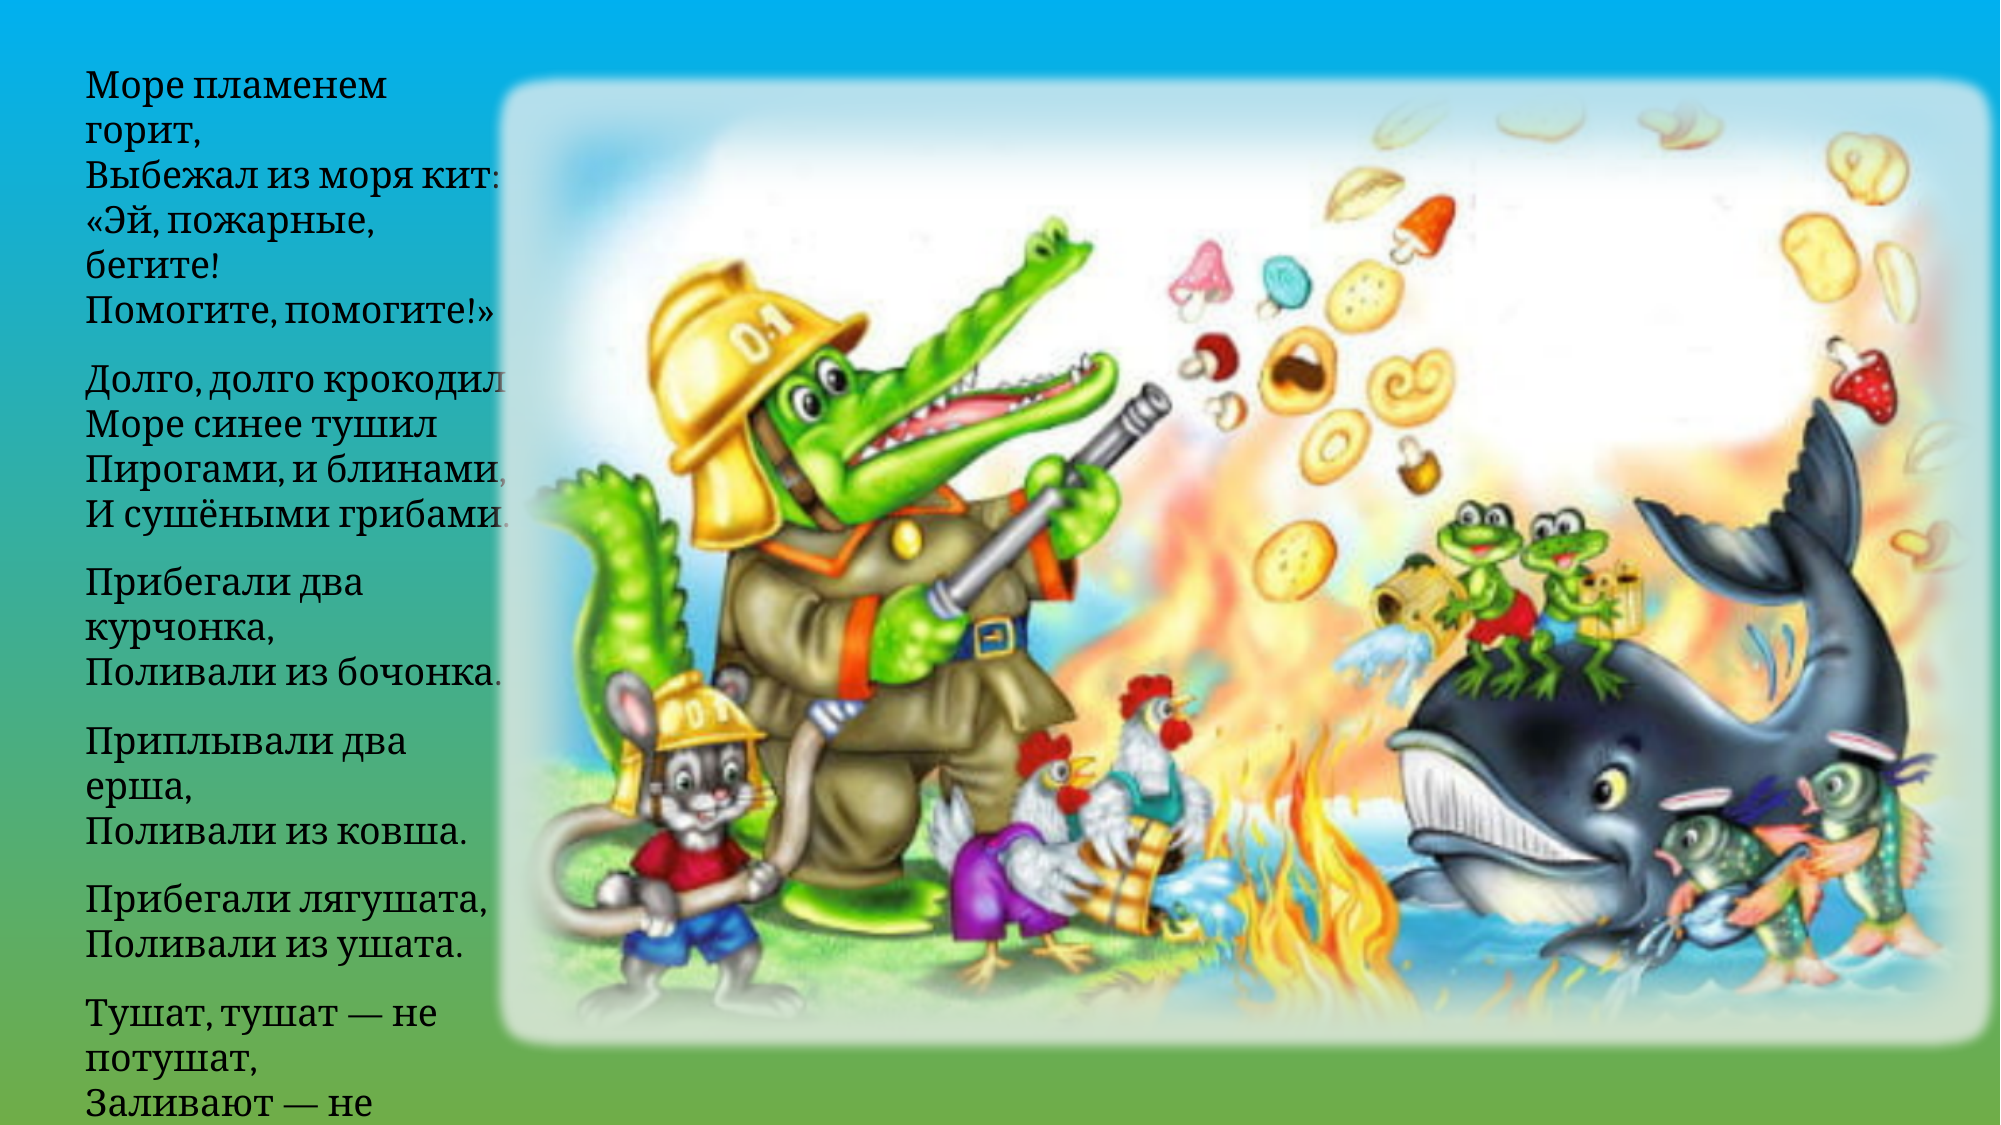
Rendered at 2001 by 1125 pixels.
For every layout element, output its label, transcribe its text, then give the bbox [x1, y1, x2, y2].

text_box Море пламенем горит, Выбежал из моря кит: «Эй, пожарные, бегите! Помогите, помогите!» Долго, долго крокодил Море синее тушил Пирогами, и блинами, И сушёными грибами. Прибегали два курчонка, Поливали из бочонка. Приплывали два ерша, Поливали из ковша. Прибегали лягушата, Поливали из ушата. Тушат, тушат — не потушат, Заливают — не зальют. [70, 53, 526, 1125]
picture [509, 88, 1983, 1037]
